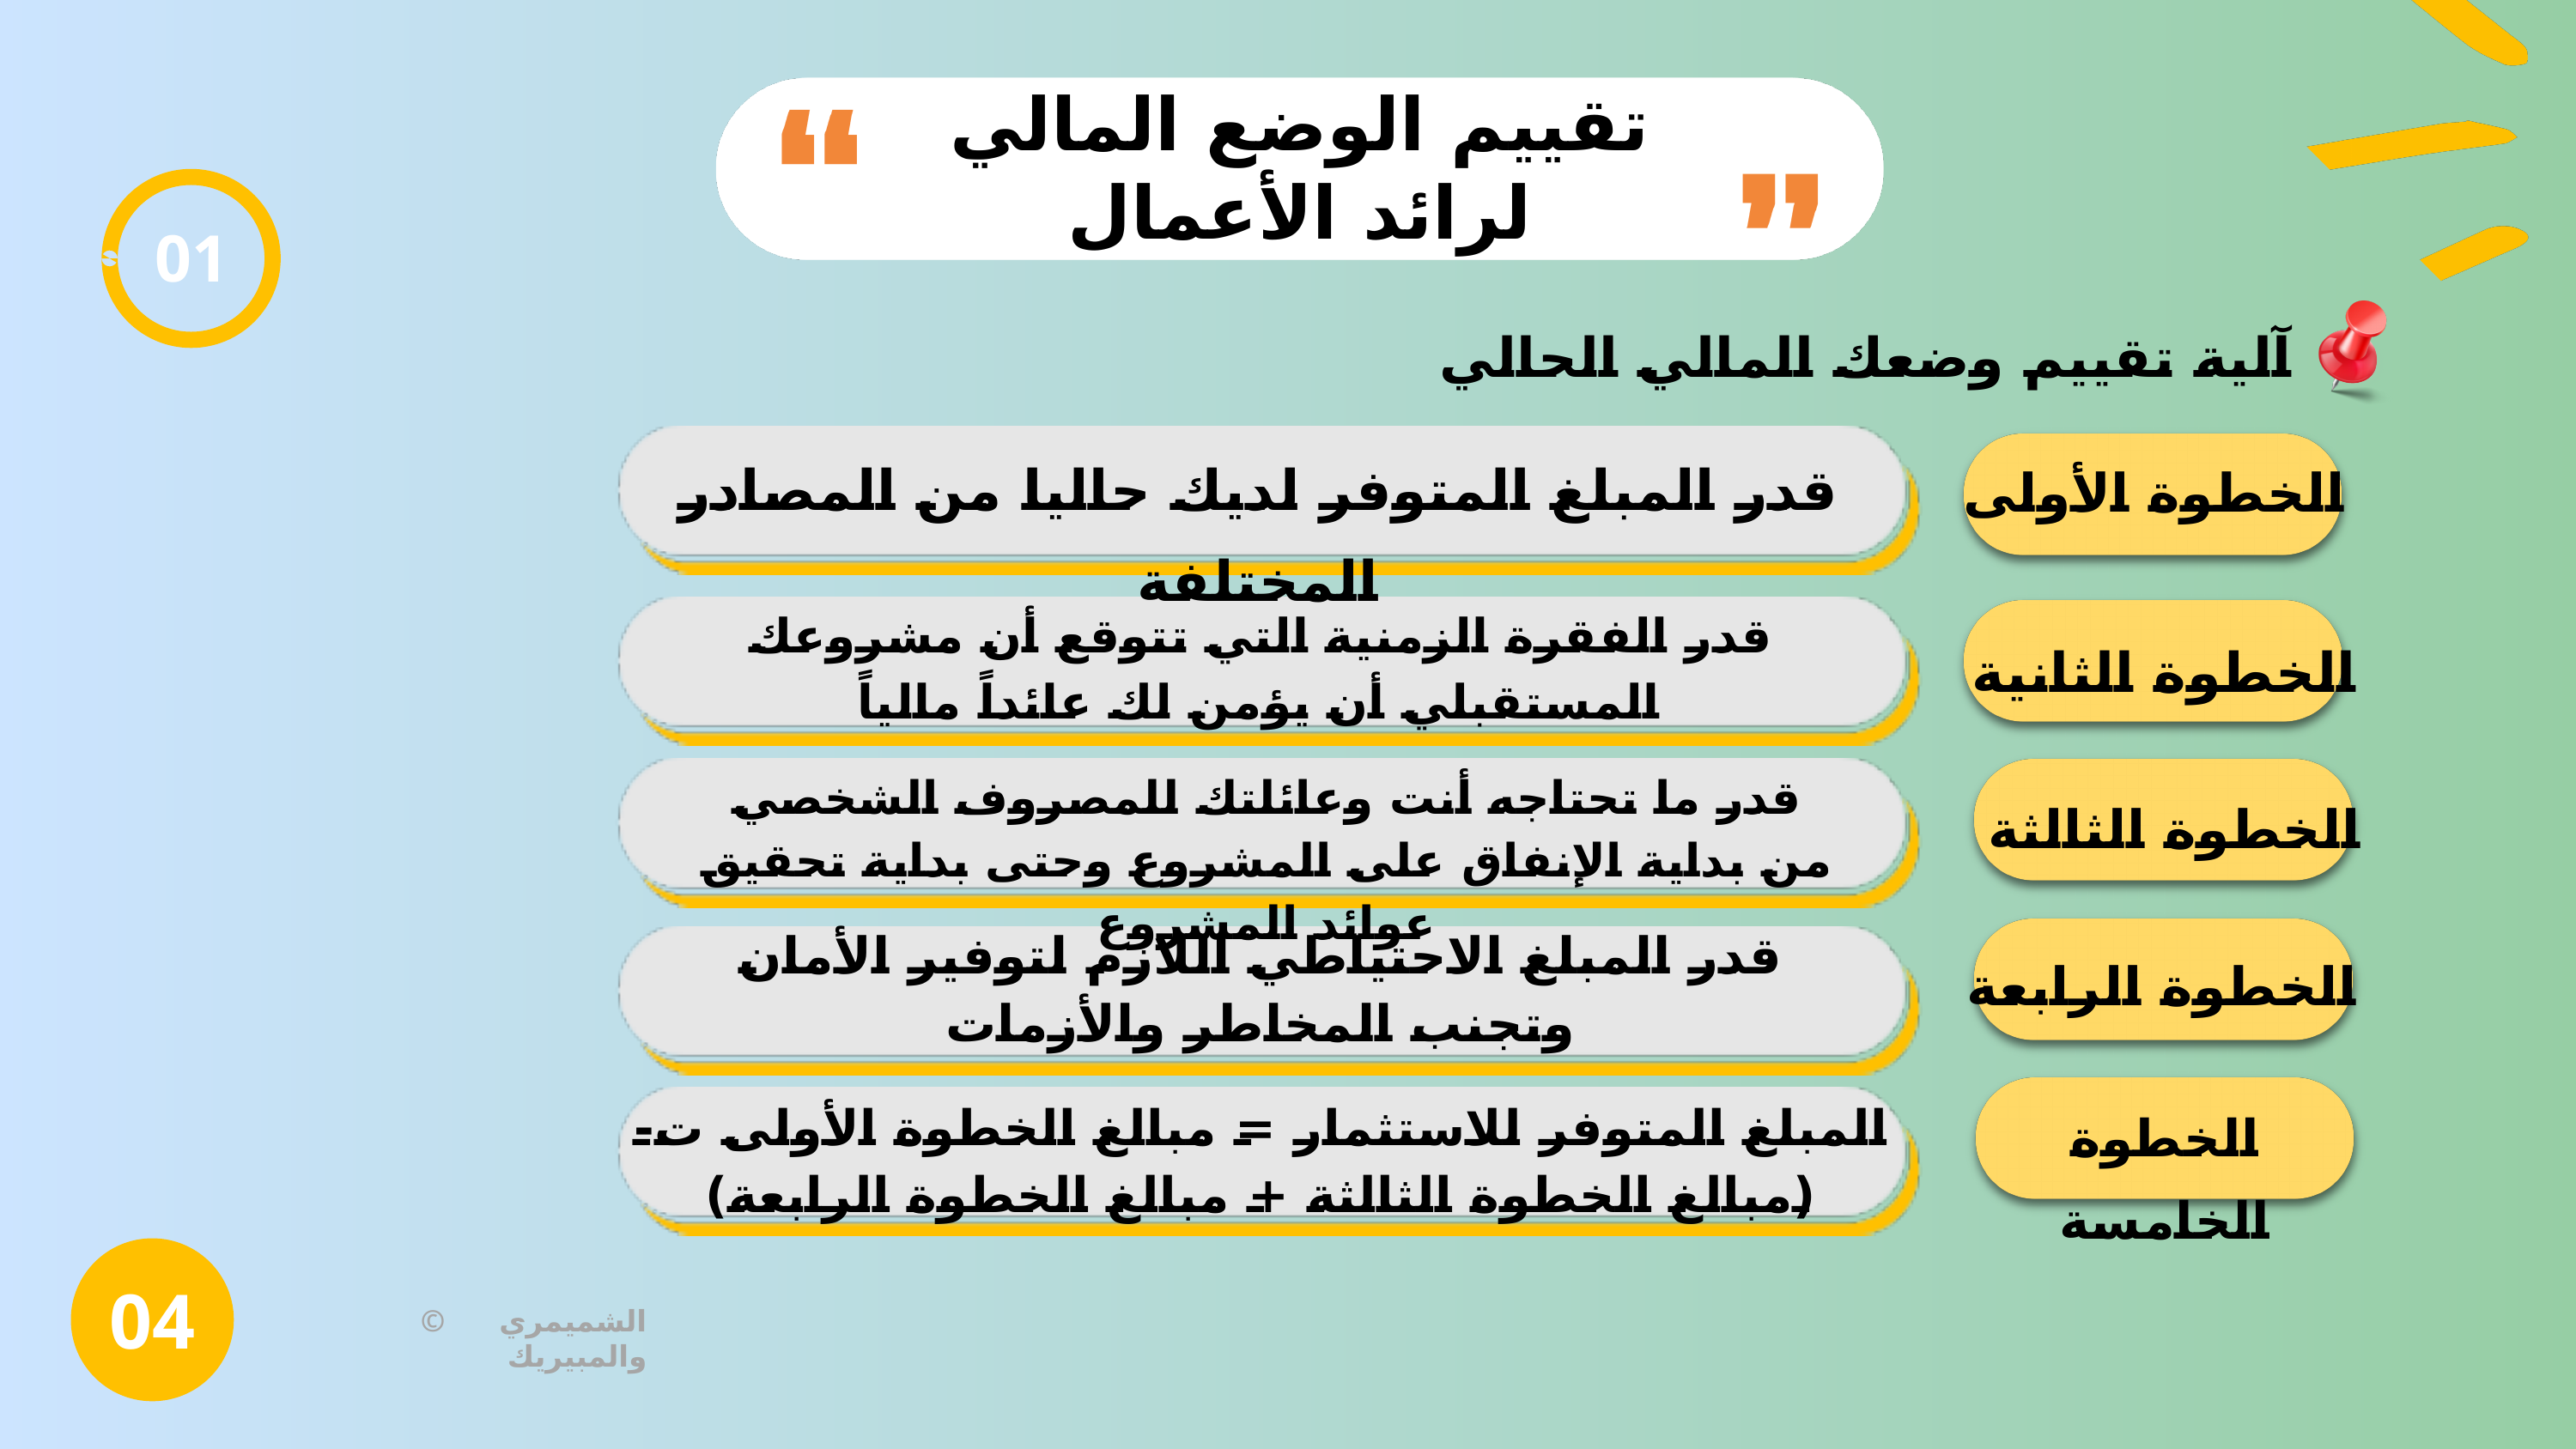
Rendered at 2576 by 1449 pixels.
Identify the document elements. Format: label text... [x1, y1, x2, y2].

text_box الخطوة الرابعة [1959, 930, 2365, 1016]
text_box [2190, 0, 2576, 318]
text_box الخطوة الثانية [1961, 615, 2366, 704]
text_box الخطوة الثالثة [1971, 773, 2377, 859]
text_box قدر الفقرة الزمنية التي تتوقع أن مشروعك المستقبلي أن يؤمن لك عائداً مالياً [685, 597, 1836, 729]
text_box [608, 926, 1932, 1076]
text_box تقييم الوضع المالي لرائد الأعمال [945, 77, 1655, 254]
text_box [1963, 1070, 2368, 1219]
text_box [2318, 300, 2394, 405]
text_box [1961, 911, 2367, 1060]
text_box [608, 597, 1932, 746]
text_box [608, 1222, 1932, 1236]
text_box [1951, 426, 2356, 437]
text_box [715, 77, 1884, 261]
text_box المبلغ المتوفر للاستثمار = مبالغ الخطوة الأولى ت- (مبالغ الخطوة الثالثة + مبالغ الخطوة الرابعة) [584, 1088, 1937, 1222]
text_box قدر المبلغ المتوفر لديك حاليا من المصادر المختلفة [631, 431, 1884, 613]
text_box [1951, 592, 2357, 742]
text_box © الشميمري والمبيريك [304, 1302, 647, 1373]
text_box قدر ما تحتاجه أنت وعائلتك للمصروف الشخصي من بداية الإنفاق على المشروع وحتى بداية تحقيق عوائد المشروع [697, 760, 1836, 916]
text_box [1961, 751, 2367, 900]
text_box آلية تقييم وضعك المالي الحالي [1419, 299, 2292, 388]
text_box الخطوة الأولى [1951, 437, 2356, 523]
text_box [608, 758, 1932, 908]
text_box [1951, 523, 2356, 575]
text_box [608, 426, 1932, 576]
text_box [70, 1238, 234, 1402]
text_box الخطوة الخامسة [1962, 1083, 2367, 1250]
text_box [101, 168, 282, 349]
text_box قدر المبلغ الاحتياطي اللازم لتوفير الأمان وتجنب المخاطر والأزمات [685, 916, 1836, 1052]
